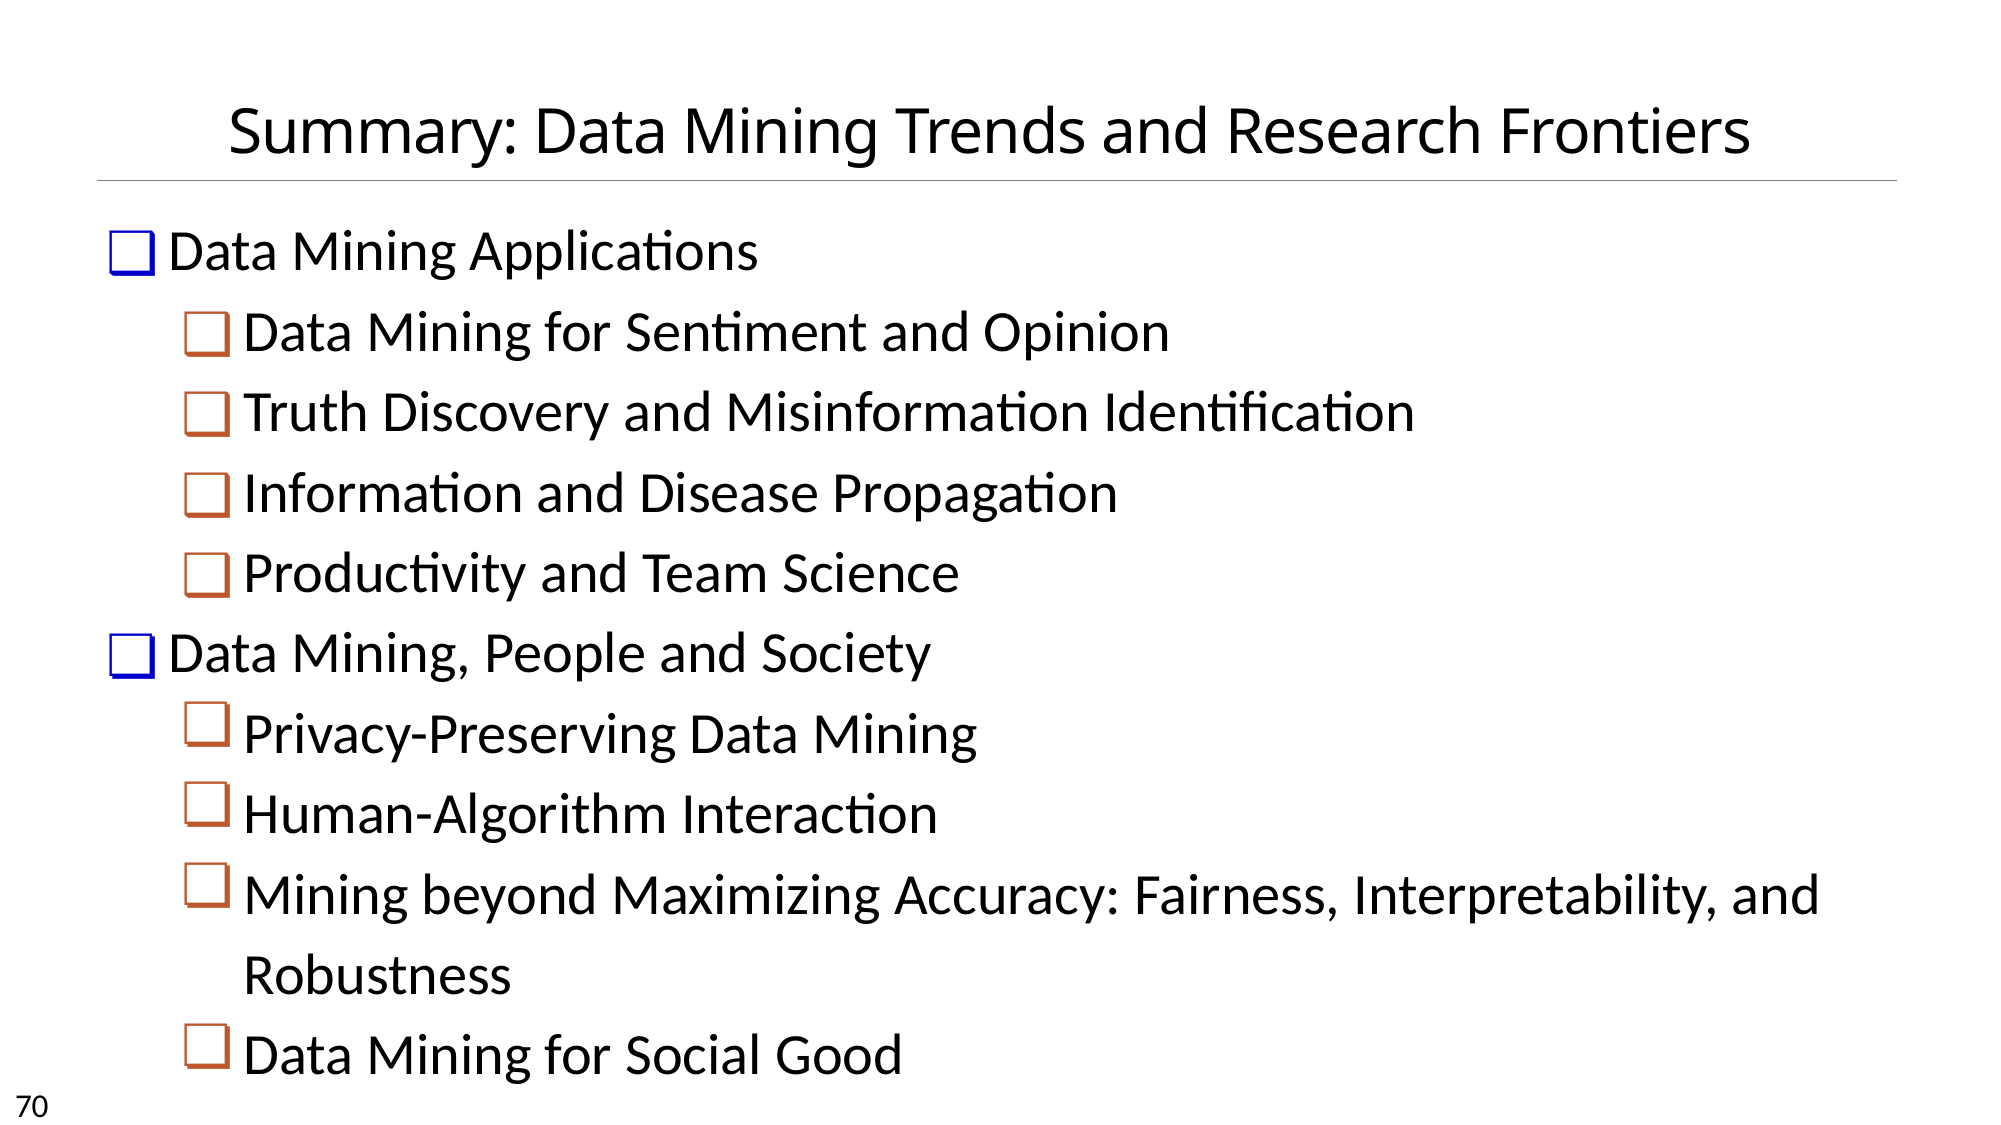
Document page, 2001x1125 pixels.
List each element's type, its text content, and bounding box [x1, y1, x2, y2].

list Data Mining Applications Data Mining for Sentiment and Opinion Truth Discovery and Misinformation Identification Information and Disease Propagation Productivity and Team Science Data Mining, People and Society Privacy-Preserving Data Mining Human-Algorithm Interaction Mining beyond Maximizing Accuracy: Fairness, Interpretability, and Robustness Data Mining for Social Good [78, 194, 1944, 1125]
title Summary: Data Mining Trends and Research Frontiers [57, 52, 1923, 174]
